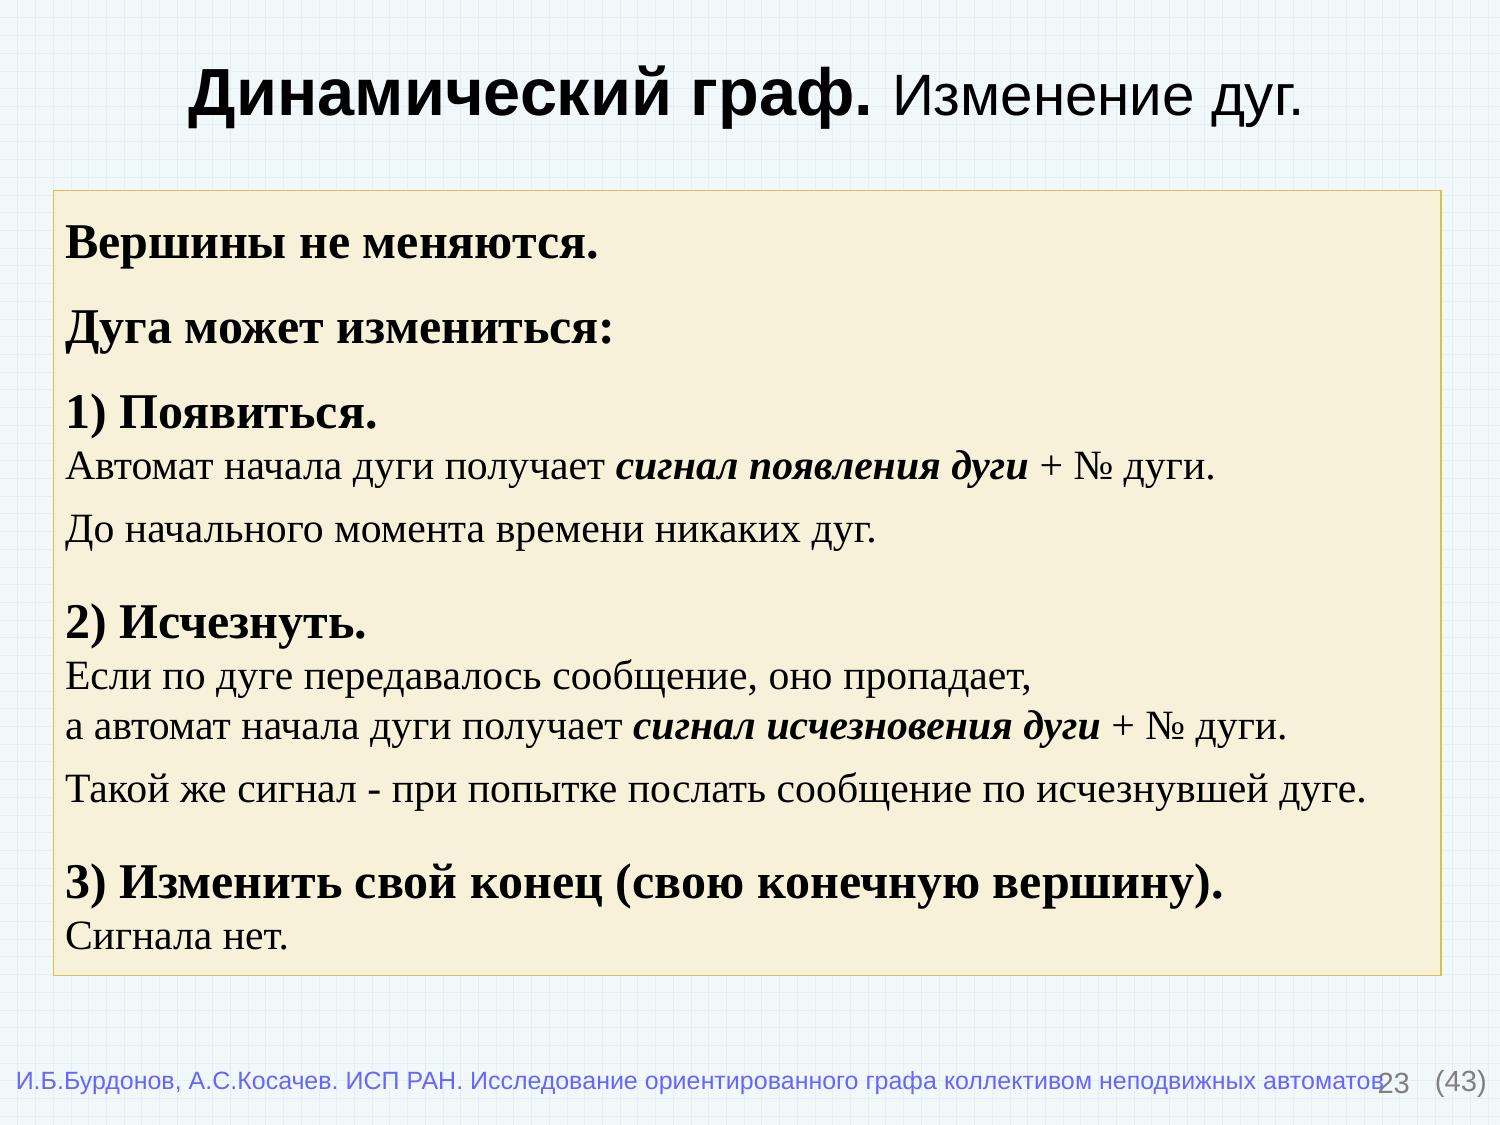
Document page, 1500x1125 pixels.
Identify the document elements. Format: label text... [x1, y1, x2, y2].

slide_number 23 [1074, 1056, 1426, 1125]
text_box Динамический граф. Изменение дуг. [29, 33, 1465, 144]
text_box Вершины не меняются. Дуга может измениться: 1) Появиться. Автомат начала дуги получает сигнал появления дуги + № дуги. До начального момента времени никаких дуг. 2) Исчезнуть. Если по дуге передавалось сообщение, оно пропадает, а автомат начала дуги получает сигнал исчезновения дуги + № дуги. Такой же сигнал - при попытке послать сообщение по исчезнувшей дуге. 3) Изменить свой конец (свою конечную вершину). Сигнала нет. [53, 190, 1442, 976]
text_box (43) [1435, 1061, 1488, 1097]
text_box И.Б.Бурдонов, А.С.Косачев. ИСП РАН. Исследование ориентированного графа коллективом неподвижных автоматов [15, 1064, 1387, 1095]
